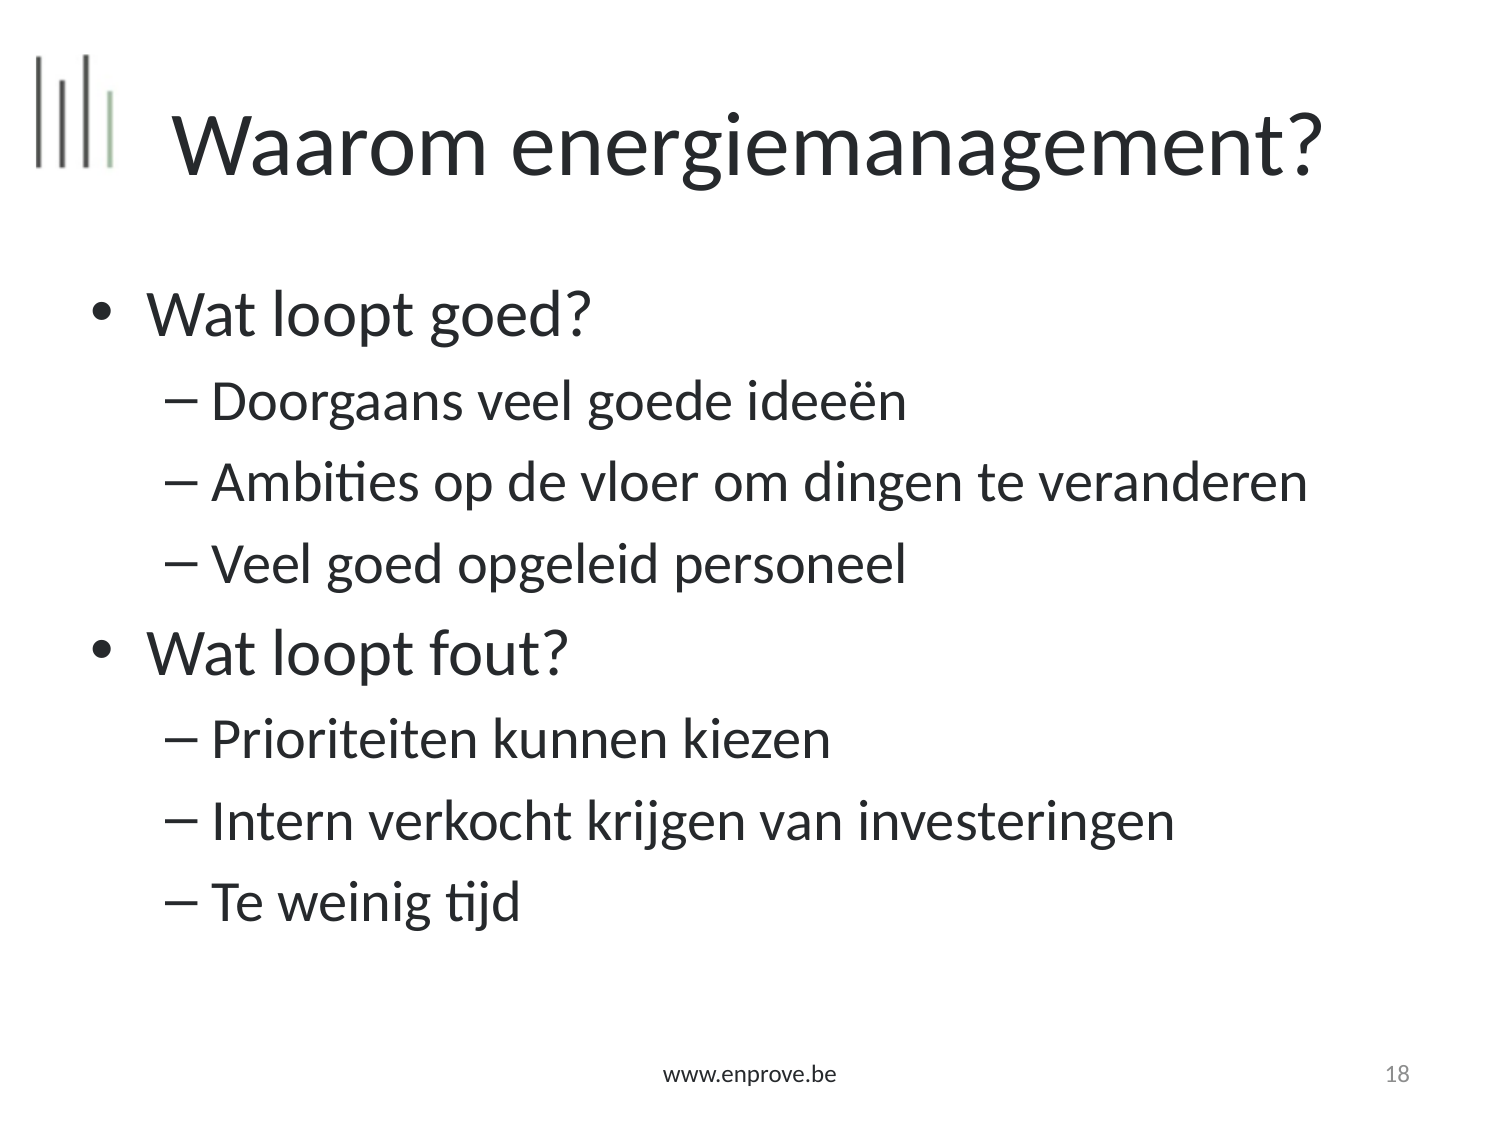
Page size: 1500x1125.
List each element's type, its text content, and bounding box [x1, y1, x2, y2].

picture [35, 54, 75, 176]
footer www.enprove.be [512, 1042, 988, 1103]
slide_number 18 [1074, 1042, 1425, 1103]
title Waarom energiemanagement? [75, 45, 1425, 233]
list Wat loopt goed? Doorgaans veel goede ideeën Ambities op de vloer om dingen te veranderen Veel goed opgeleid personeel Wat loopt fout? Prioriteiten kunnen kiezen Intern verkocht krijgen van investeringen Te weinig tijd [75, 262, 1425, 1005]
